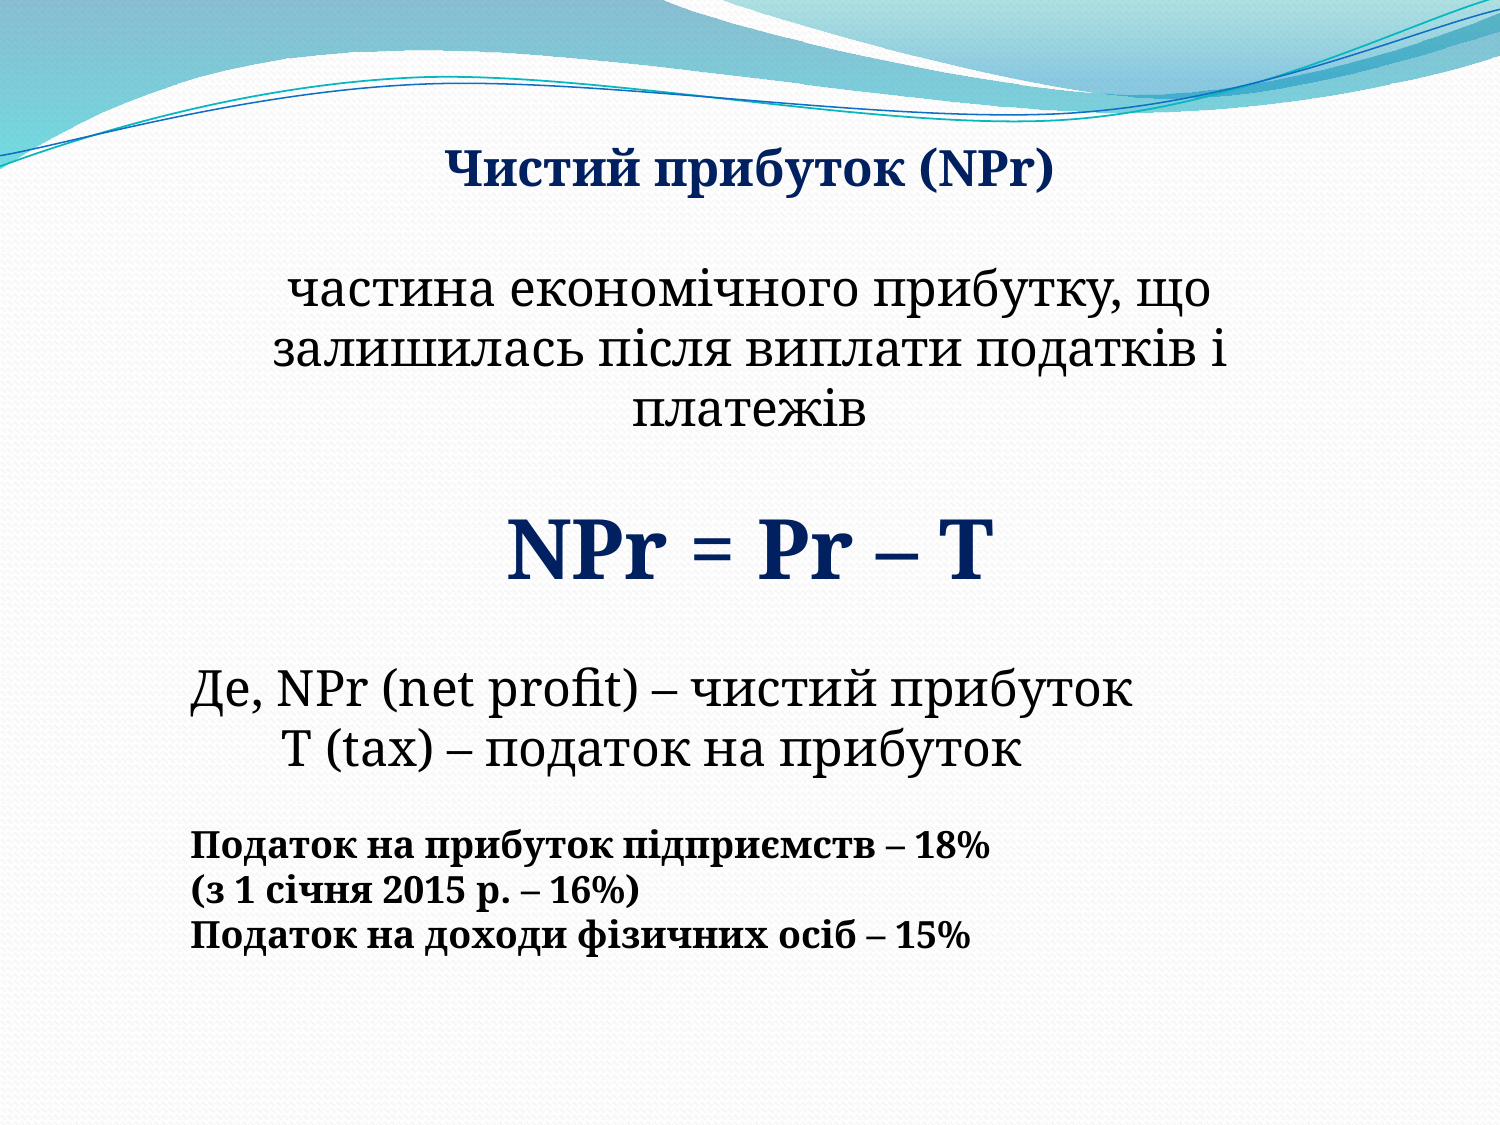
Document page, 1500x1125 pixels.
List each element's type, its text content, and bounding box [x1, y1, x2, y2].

text_box Чистий прибуток (NPr) частина економічного прибутку, що залишилась після виплати податків і платежів NPr = Pr – T Де, NPr (net profit) – чистий прибуток Т (tax) – податок на прибуток Податок на прибуток підприємств – 18% (з 1 січня 2015 р. – 16%) Податок на доходи фізичних осіб – 15% [175, 128, 1325, 1009]
